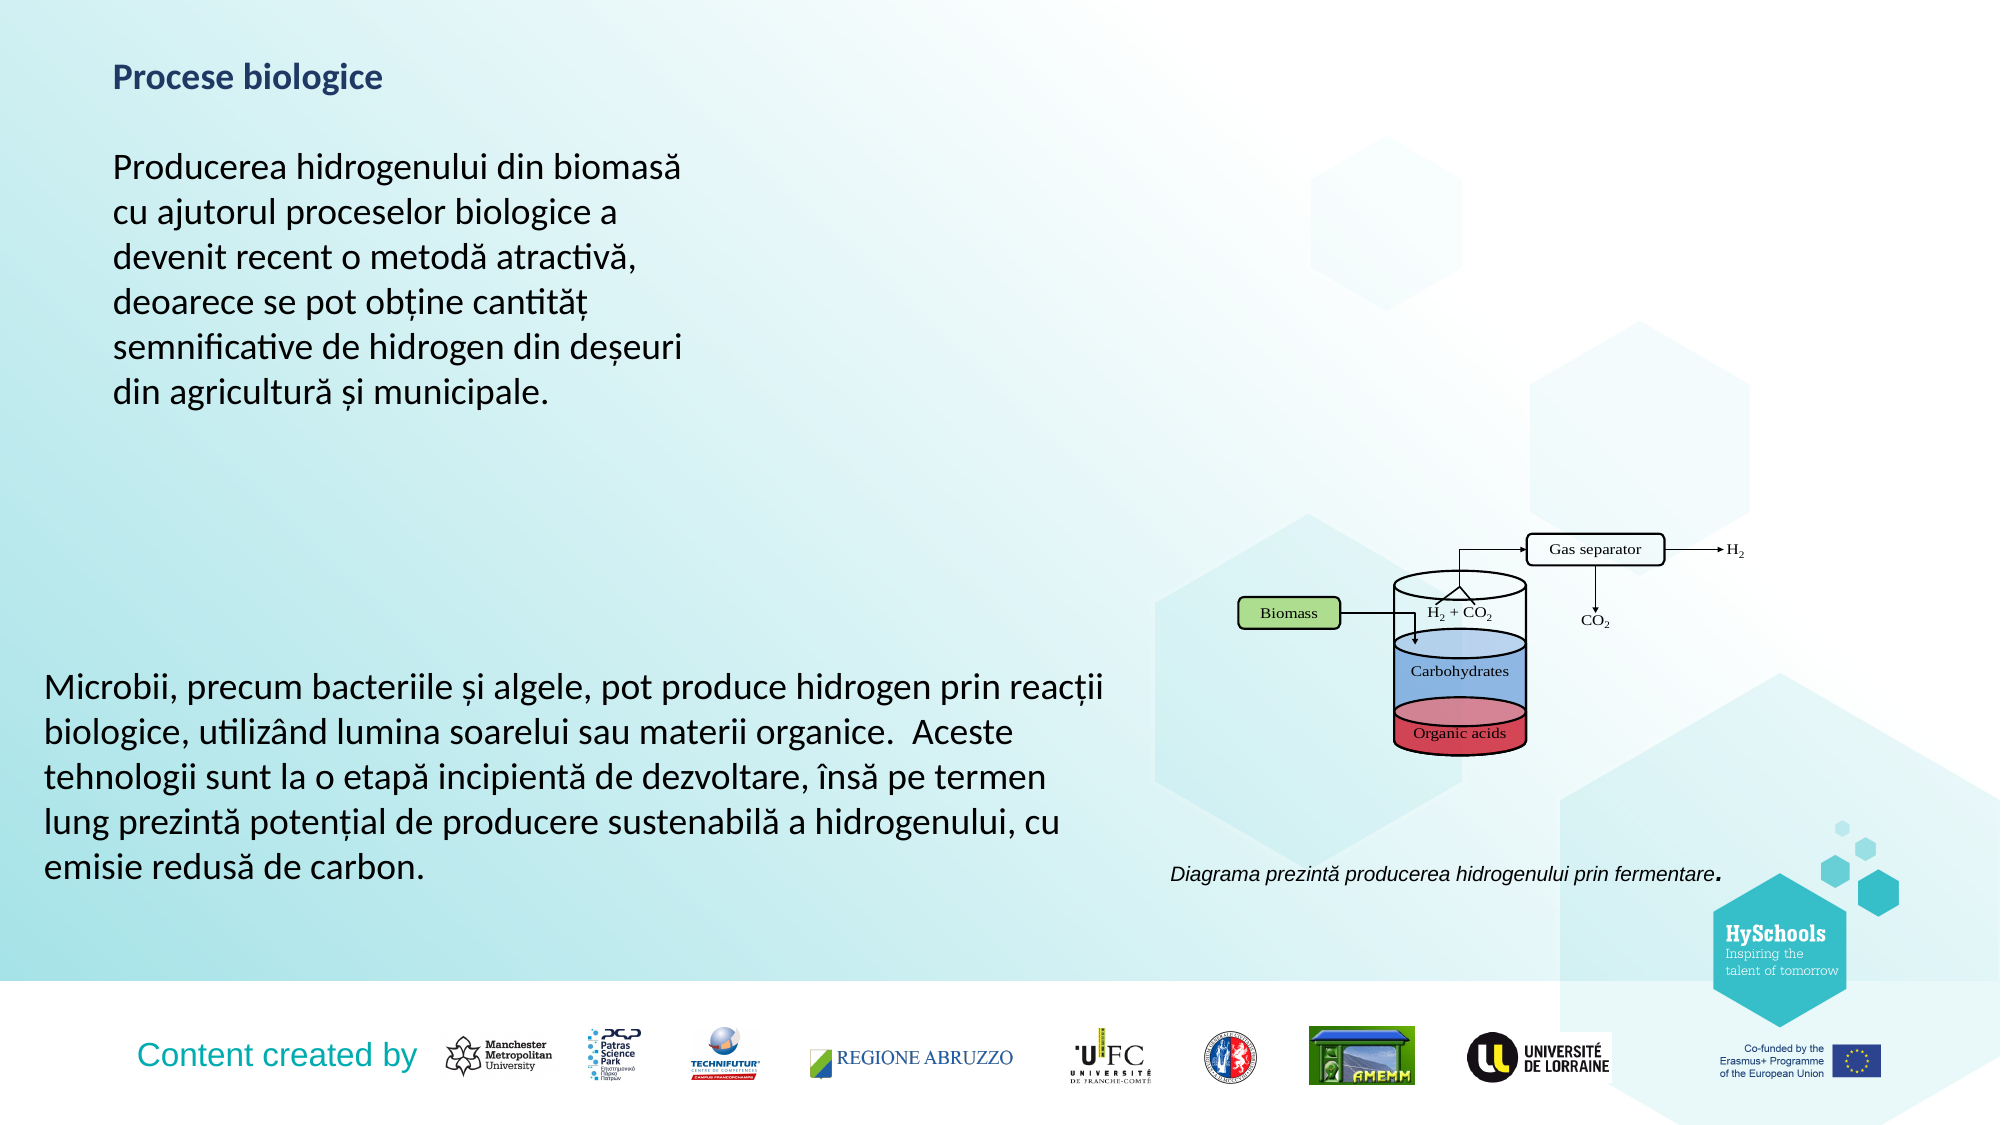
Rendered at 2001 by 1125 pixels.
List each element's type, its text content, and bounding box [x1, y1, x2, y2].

picture [0, 0, 2000, 1125]
text_box Diagrama prezintă producerea hidrogenului prin fermentare. [1155, 829, 1774, 896]
text_box Microbii, precum bacteriile și algele, pot produce hidrogen prin reacții biologice, utilizând lumina soarelui sau materii organice. Aceste tehnologii sunt la o etapă incipientă de dezvoltare, însă pe termen lung prezintă potențial de producere sustenabilă a hidrogenului, cu emisie redusă de carbon. [29, 654, 1122, 895]
text_box Procese biologice Producerea hidrogenului din biomasă cu ajutorul proceselor biologice a devenit recent o metodă atractivă, deoarece se pot obține cantităț semnificative de hidrogen din deșeuri din agricultură și municipale. [98, 44, 723, 465]
